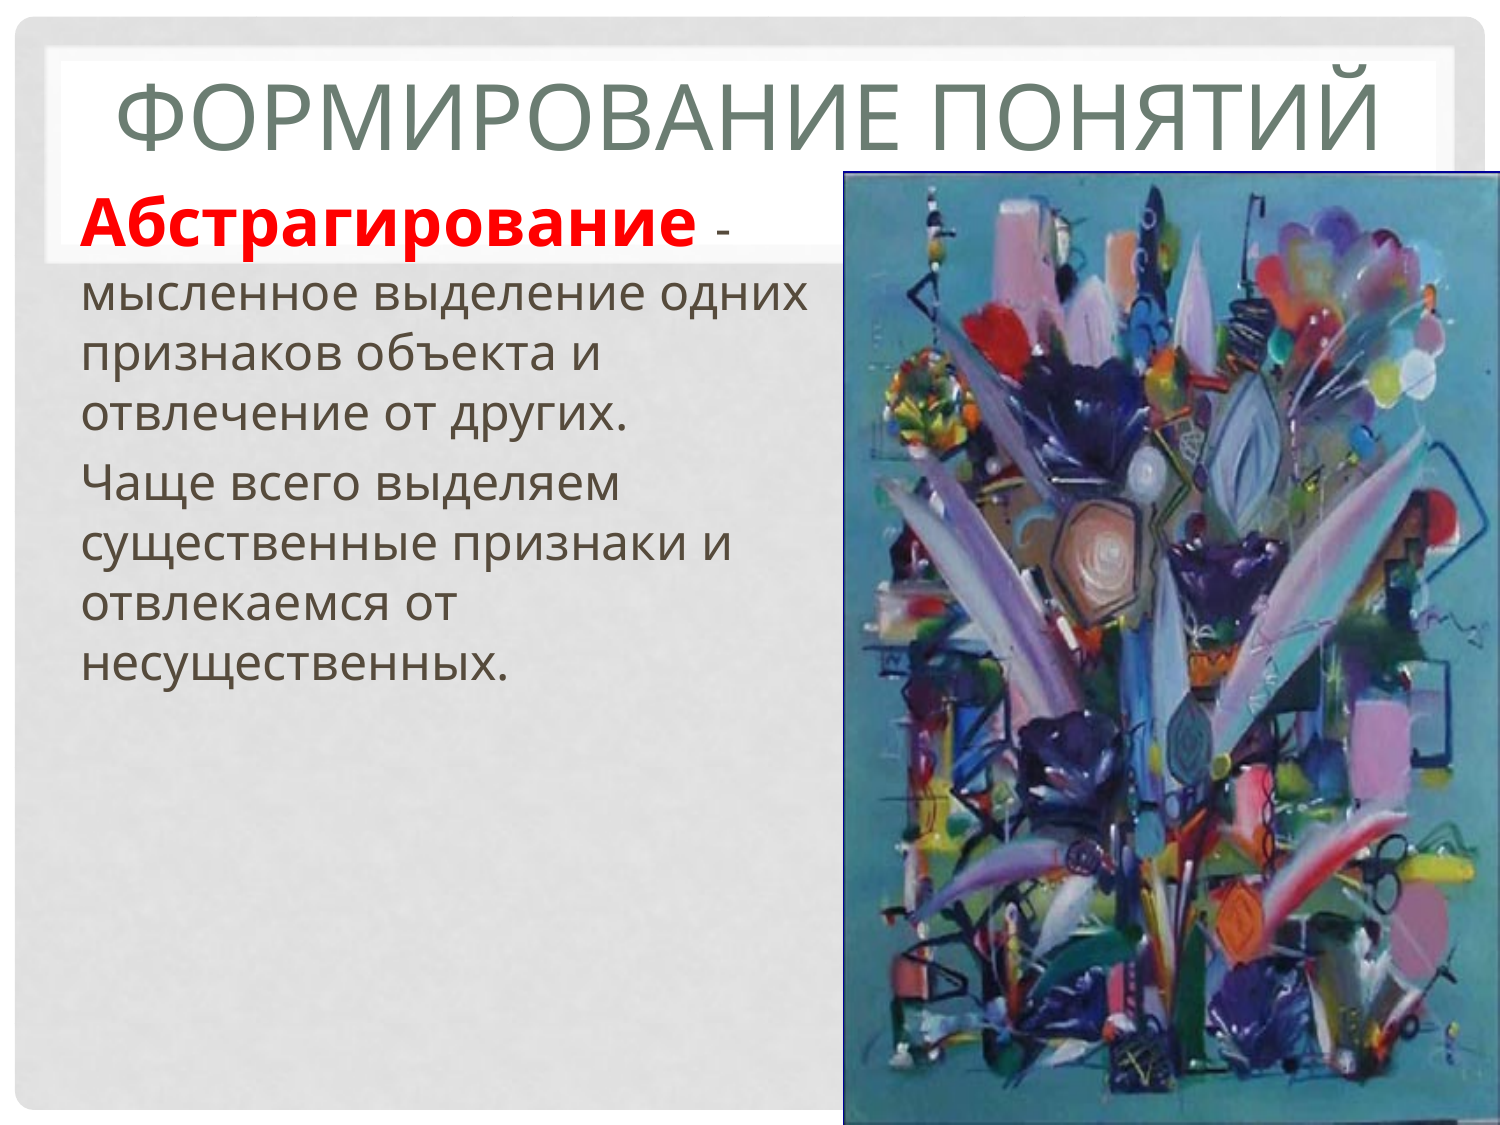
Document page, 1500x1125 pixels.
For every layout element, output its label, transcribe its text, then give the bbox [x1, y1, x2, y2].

title Формирование понятий [75, 43, 1425, 172]
picture [844, 172, 1500, 1125]
list Абстрагирование - мысленное выделение одних признаков объекта и отвлечение от других. Чаще всего выделяем существенные признаки и отвлекаемся от несущественных. [64, 172, 843, 988]
